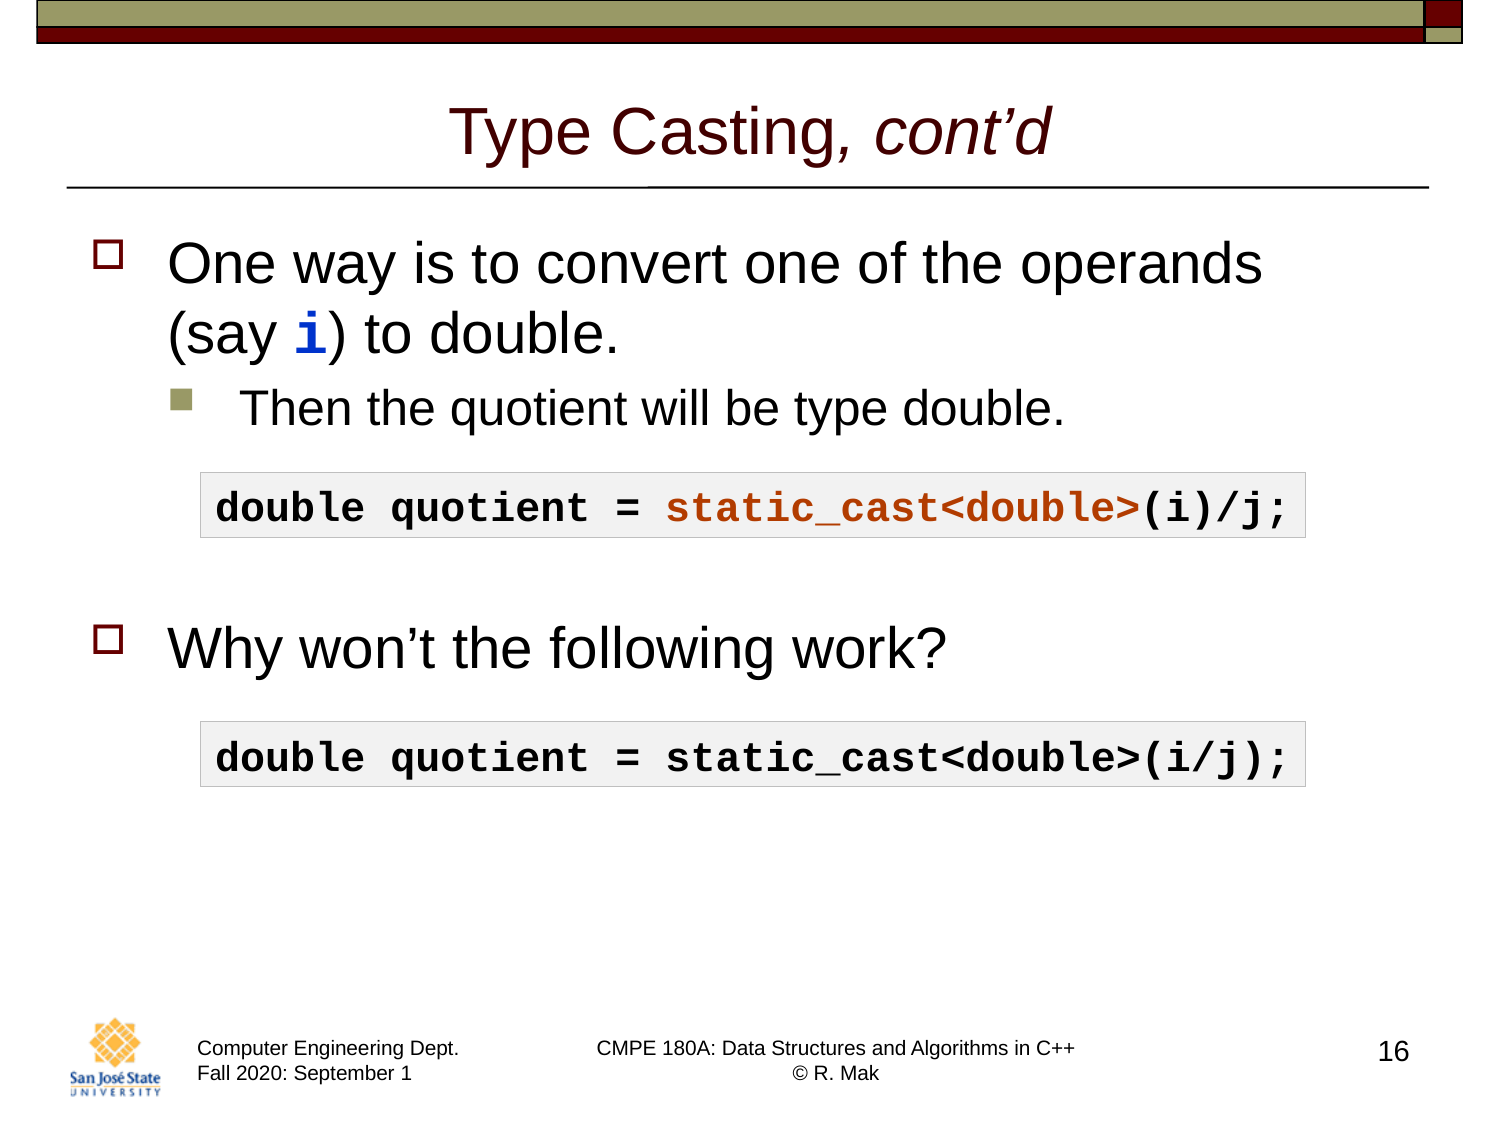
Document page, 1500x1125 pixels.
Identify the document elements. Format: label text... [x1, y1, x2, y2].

text_box double quotient = static_cast<double>(i)/j; [200, 472, 1306, 538]
slide_number 16 [1112, 1025, 1425, 1100]
list One way is to convert one of the operands (say i) to double. Then the quotient will be type double. Why won’t the following work? [75, 217, 1425, 698]
picture [60, 1012, 166, 1112]
title Type Casting, cont’d [75, 67, 1425, 175]
text_box double quotient = static_cast<double>(i/j); [200, 721, 1306, 787]
